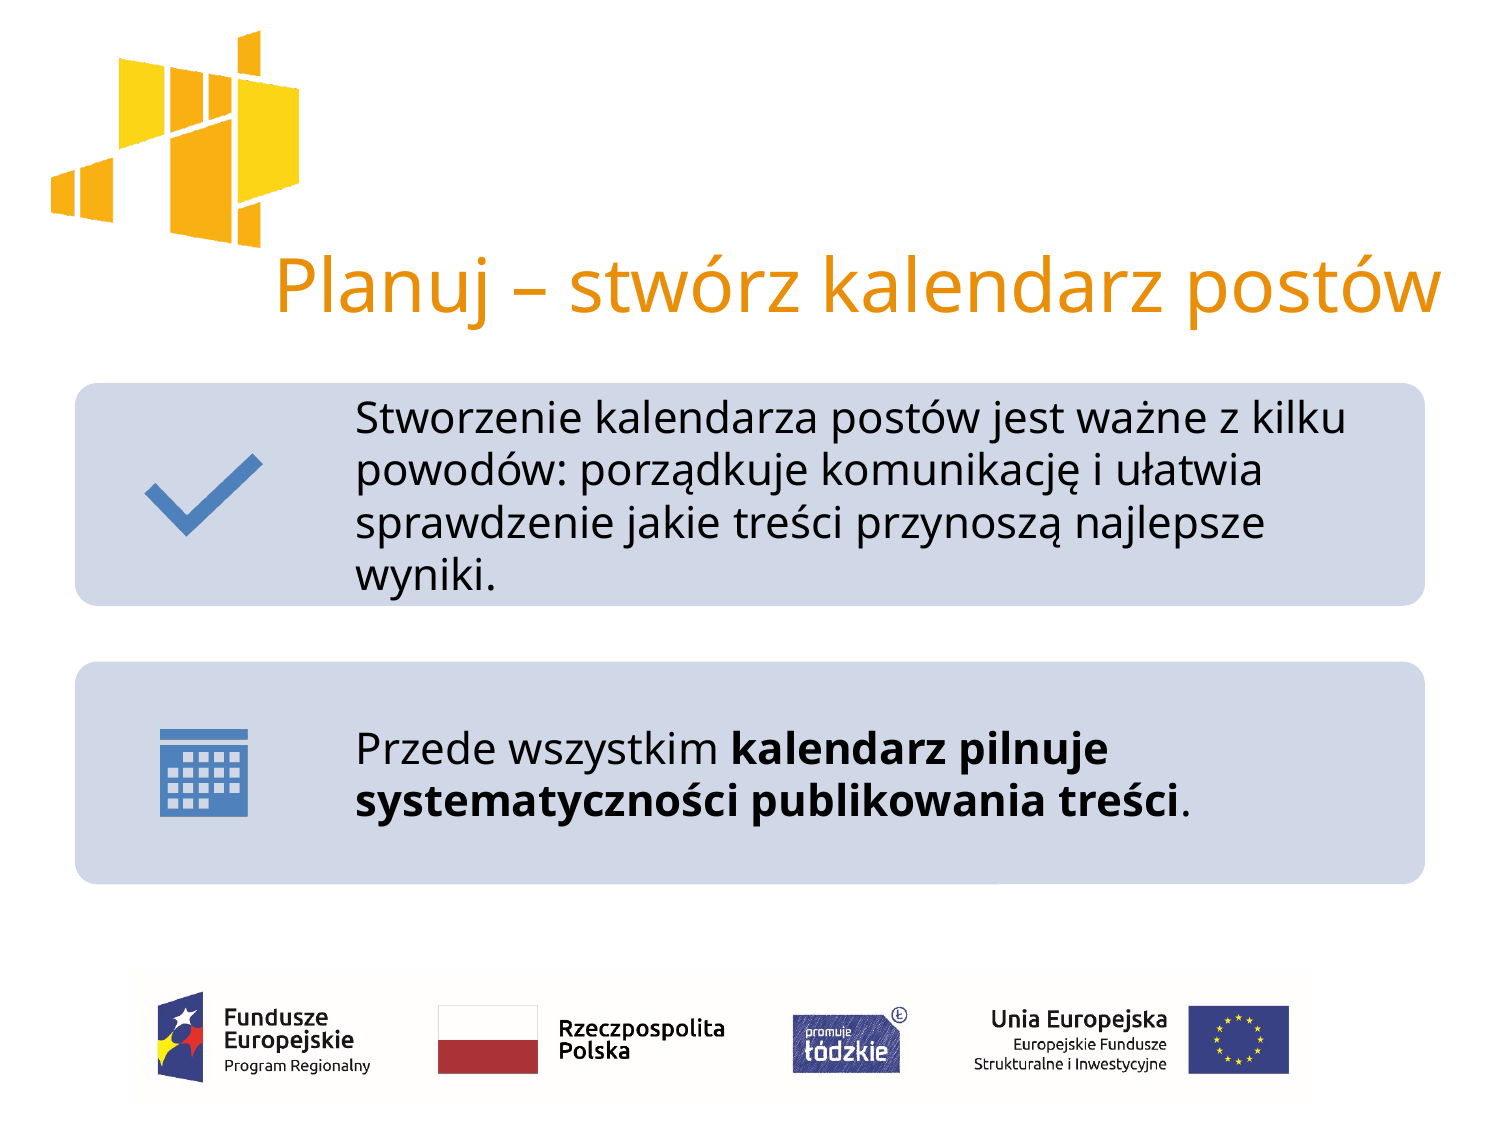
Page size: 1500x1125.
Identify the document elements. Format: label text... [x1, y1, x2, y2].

picture [51, 30, 300, 249]
title Planuj – stwórz kalendarz postów [183, 219, 1500, 345]
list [74, 262, 1426, 1006]
picture [135, 968, 1312, 1105]
